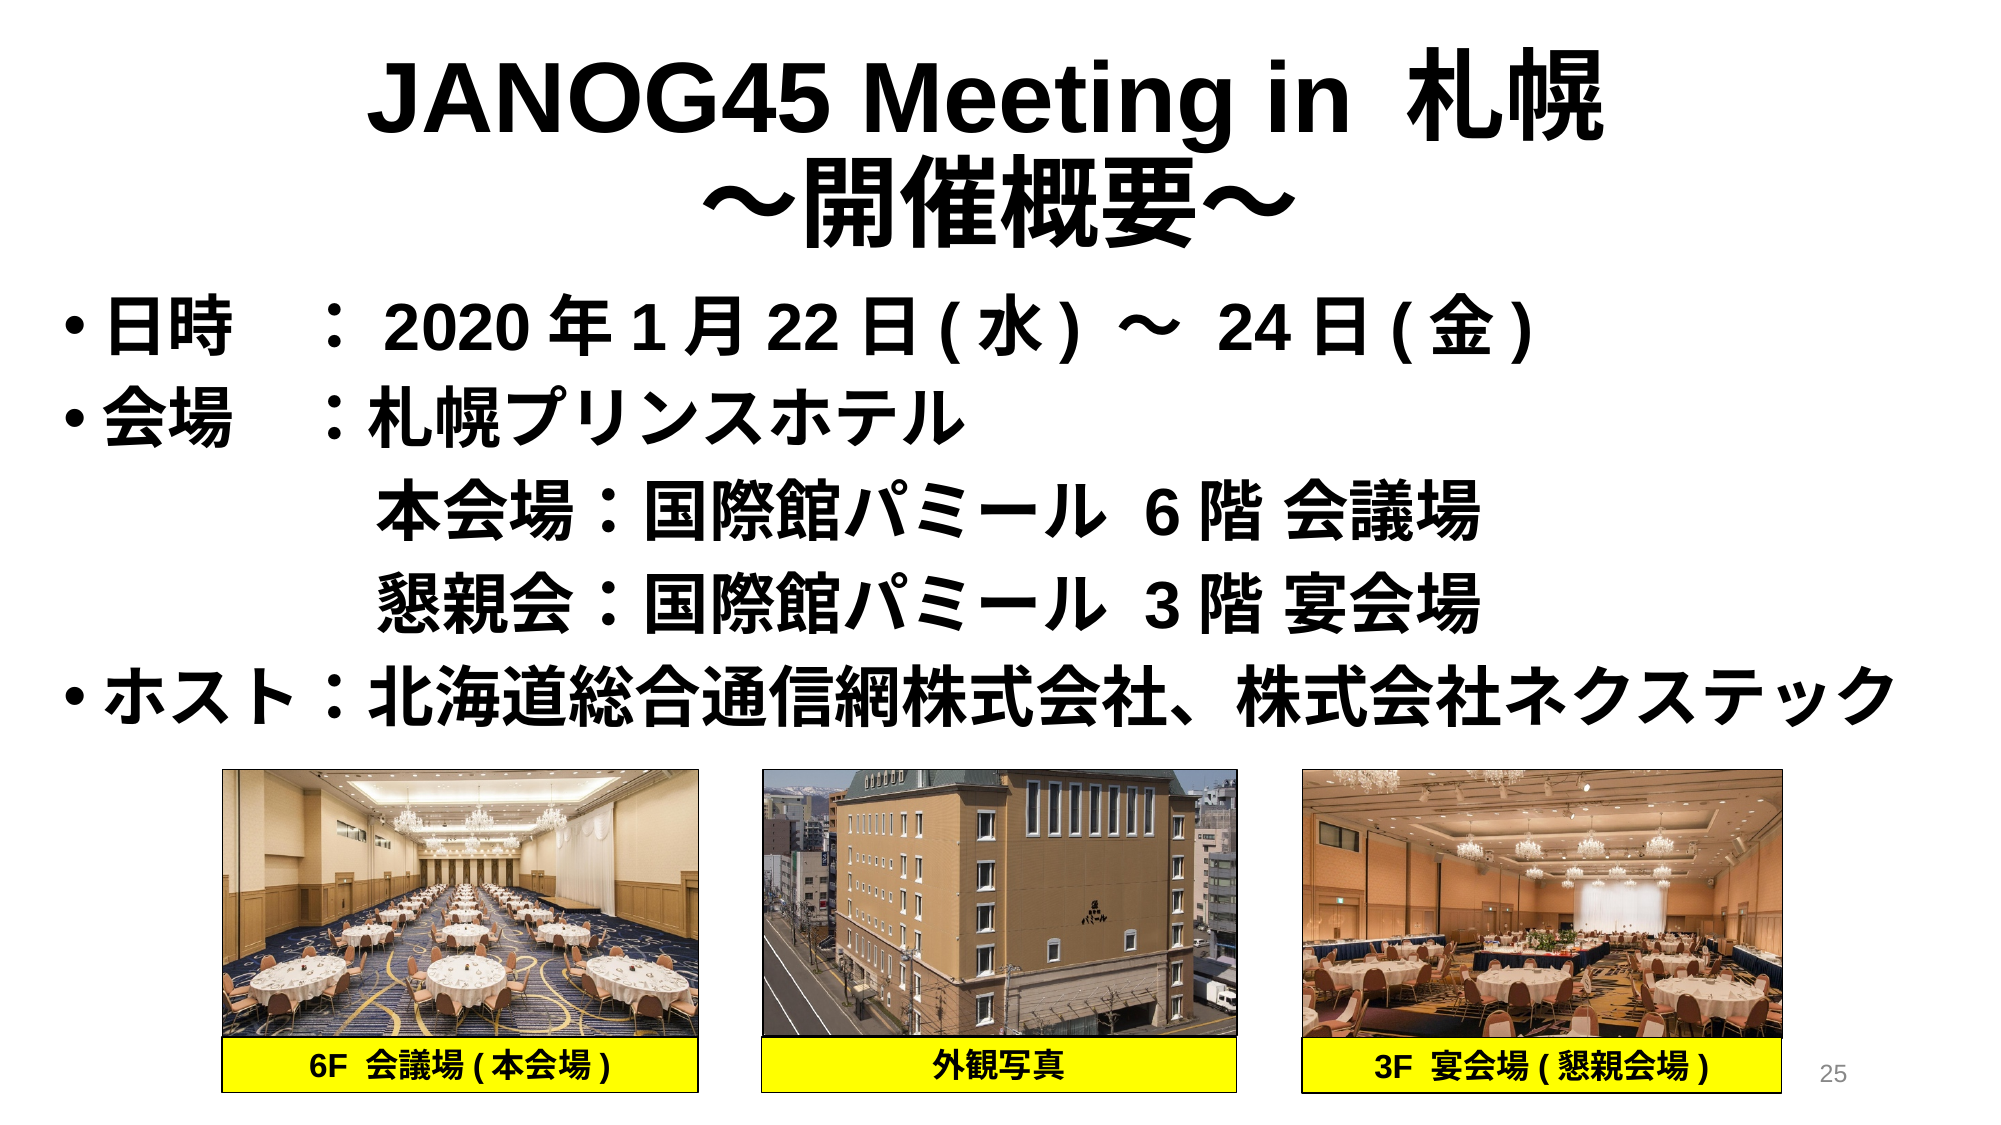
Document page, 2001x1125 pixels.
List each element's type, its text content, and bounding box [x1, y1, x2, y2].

picture [763, 769, 1237, 1035]
text_box 6F 会議場(本会場) [221, 1045, 698, 1093]
slide_number 25 [1412, 1042, 1863, 1103]
text_box 外観写真 [761, 1042, 1237, 1093]
title JANOG45 Meeting in 札幌 ～開催概要～ [137, 22, 1863, 285]
picture [1303, 769, 1782, 1038]
list 日時 ：2020年1月22日(水) ～ 24日(金) 会場 ：札幌プリンスホテル 本会場：国際館パミール 6階 会議場 懇親会：国際館パミール 3階 宴会場 ホスト：北海道総合通信網株式会社、株式会社ネクステック [48, 285, 1952, 1103]
picture [222, 769, 699, 1038]
text_box 3F 宴会場(懇親会場) [1301, 1044, 1782, 1093]
